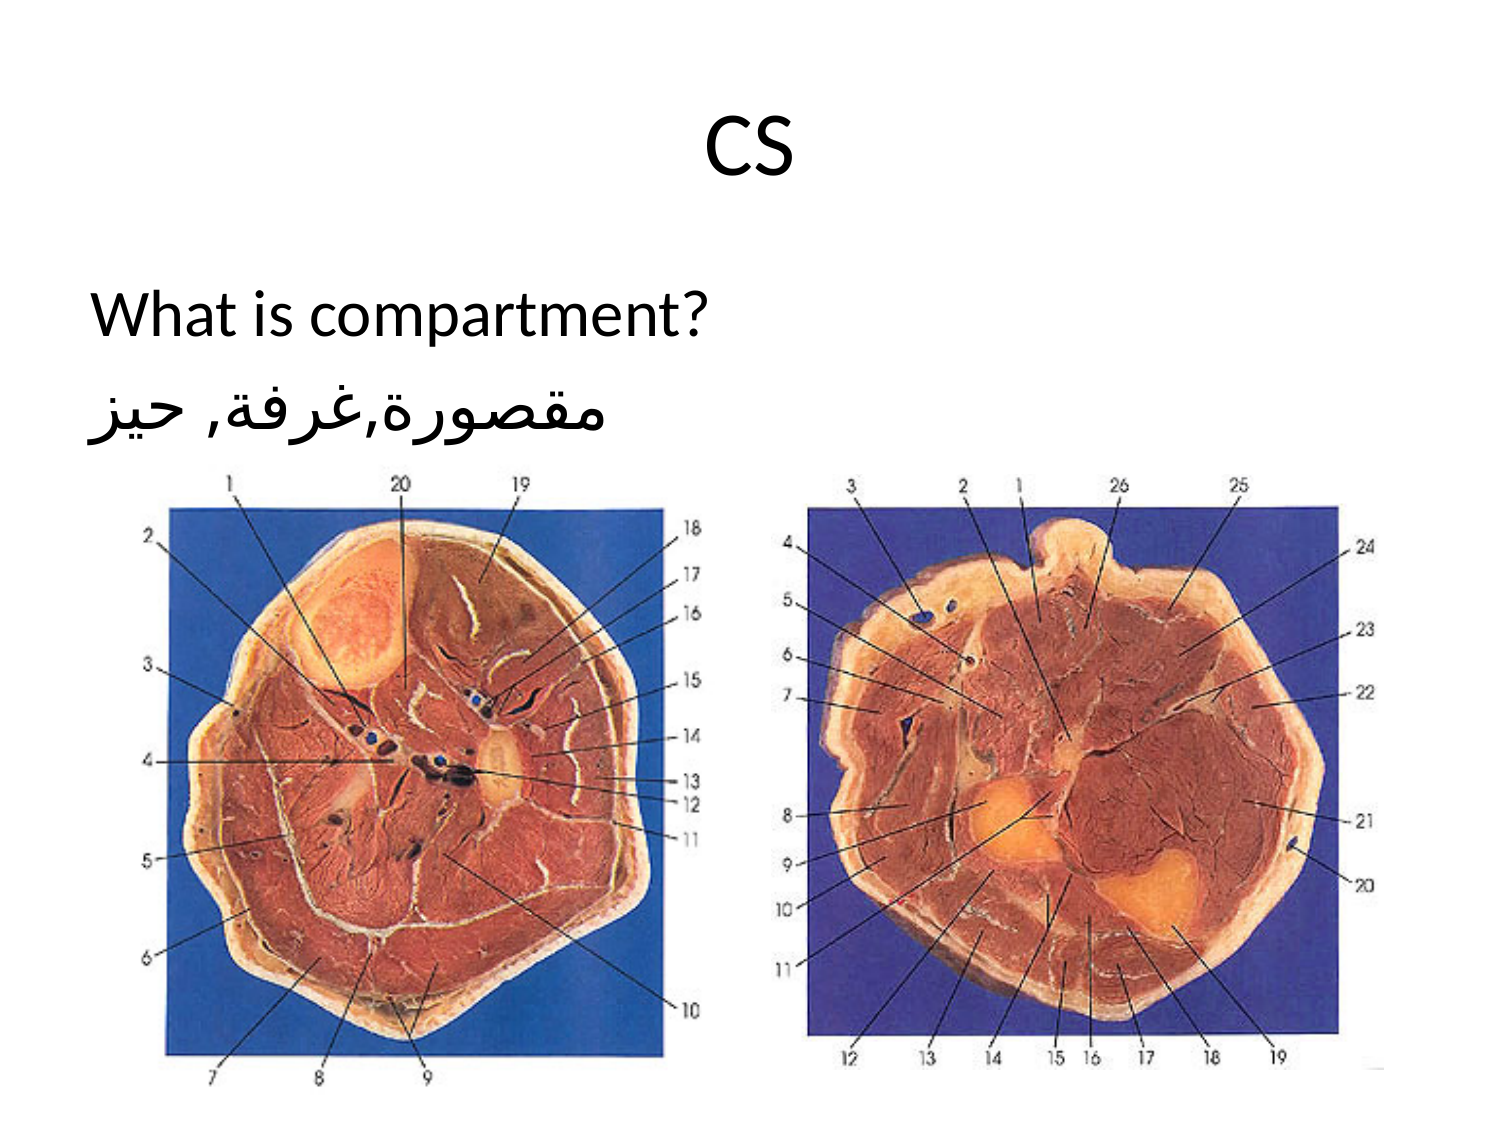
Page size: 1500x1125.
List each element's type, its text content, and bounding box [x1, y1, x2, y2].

list What is compartment? مقصورة,غرفة, حيز [75, 262, 1425, 1005]
picture [771, 474, 1384, 1070]
title CS [75, 45, 1425, 233]
picture [124, 449, 723, 1096]
